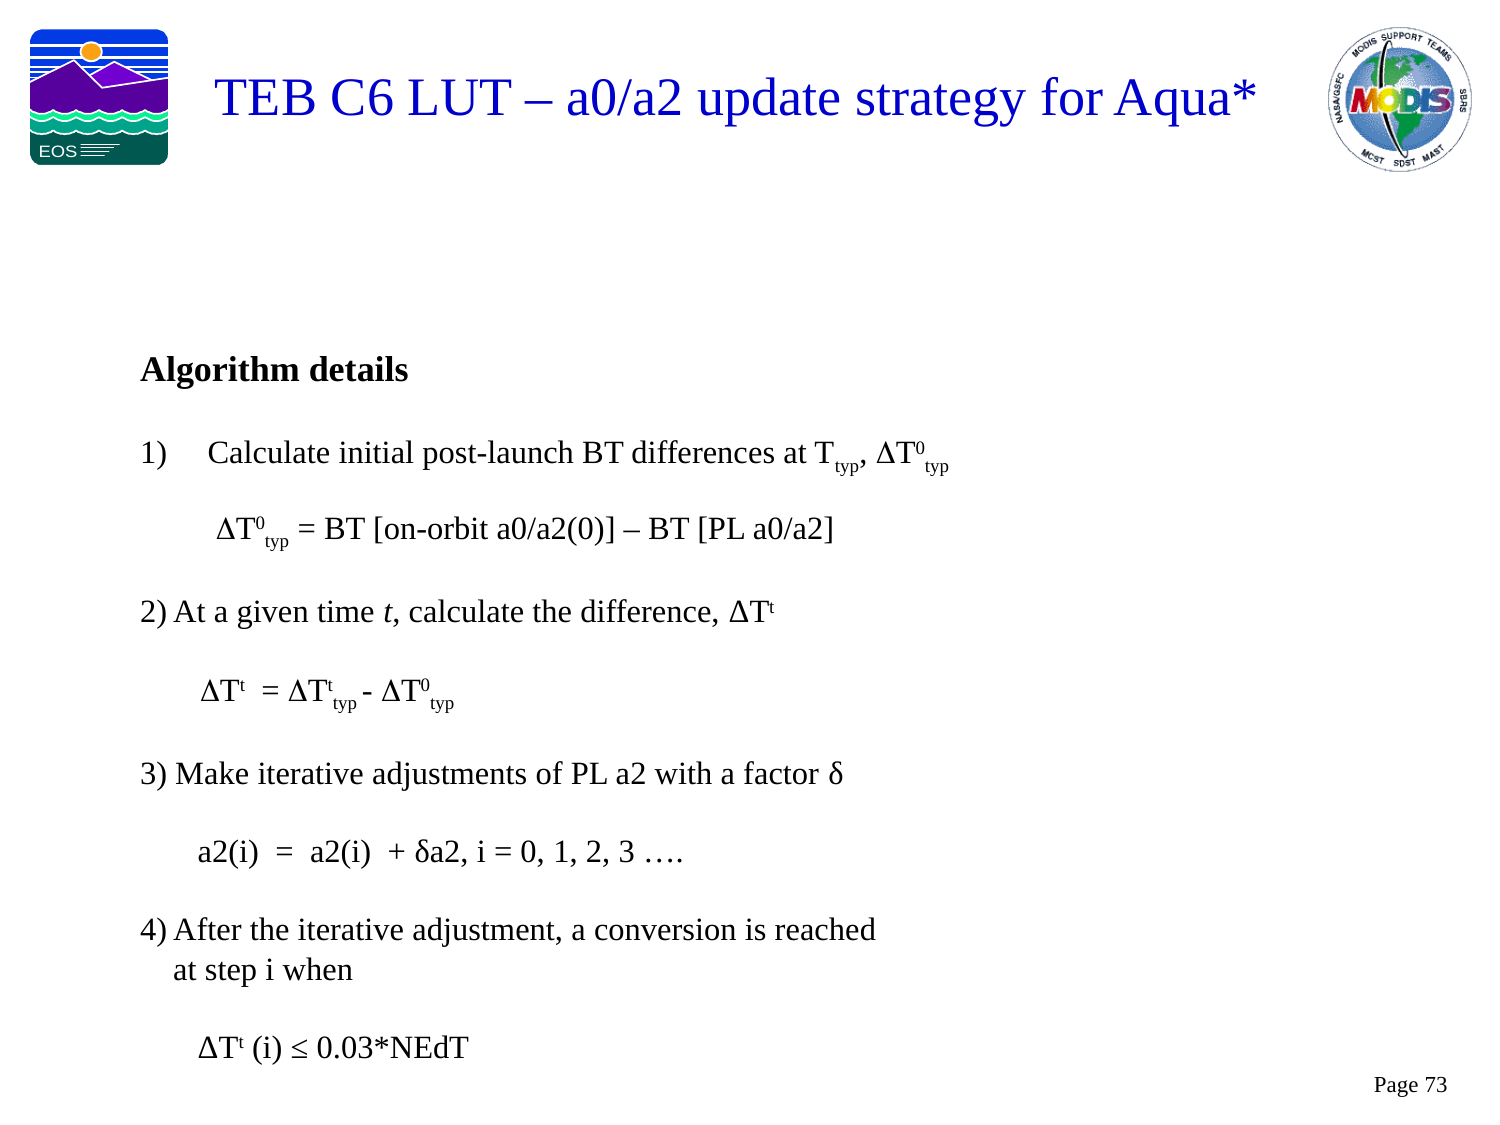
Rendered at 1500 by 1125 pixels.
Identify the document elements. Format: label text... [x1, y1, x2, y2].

picture [1325, 24, 1475, 175]
text_box Algorithm details Calculate initial post-launch BT differences at Ttyp, DT0typ DT0typ = BT [on-orbit a0/a2(0)] – BT [PL a0/a2] 2) At a given time t, calculate the difference, ΔTt DTt = DTttyp - DT0typ 3) Make iterative adjustments of PL a2 with a factor δ a2(i) = a2(i) + δa2, i = 0, 1, 2, 3 …. 4) After the iterative adjustment, a conversion is reached at step i when ΔTt (i) ≤ 0.03*NEdT [125, 337, 1425, 1075]
text_box TEB C6 LUT – a0/a2 update strategy for Aqua* [137, 37, 1338, 150]
slide_number Page 73 [1112, 1061, 1463, 1113]
